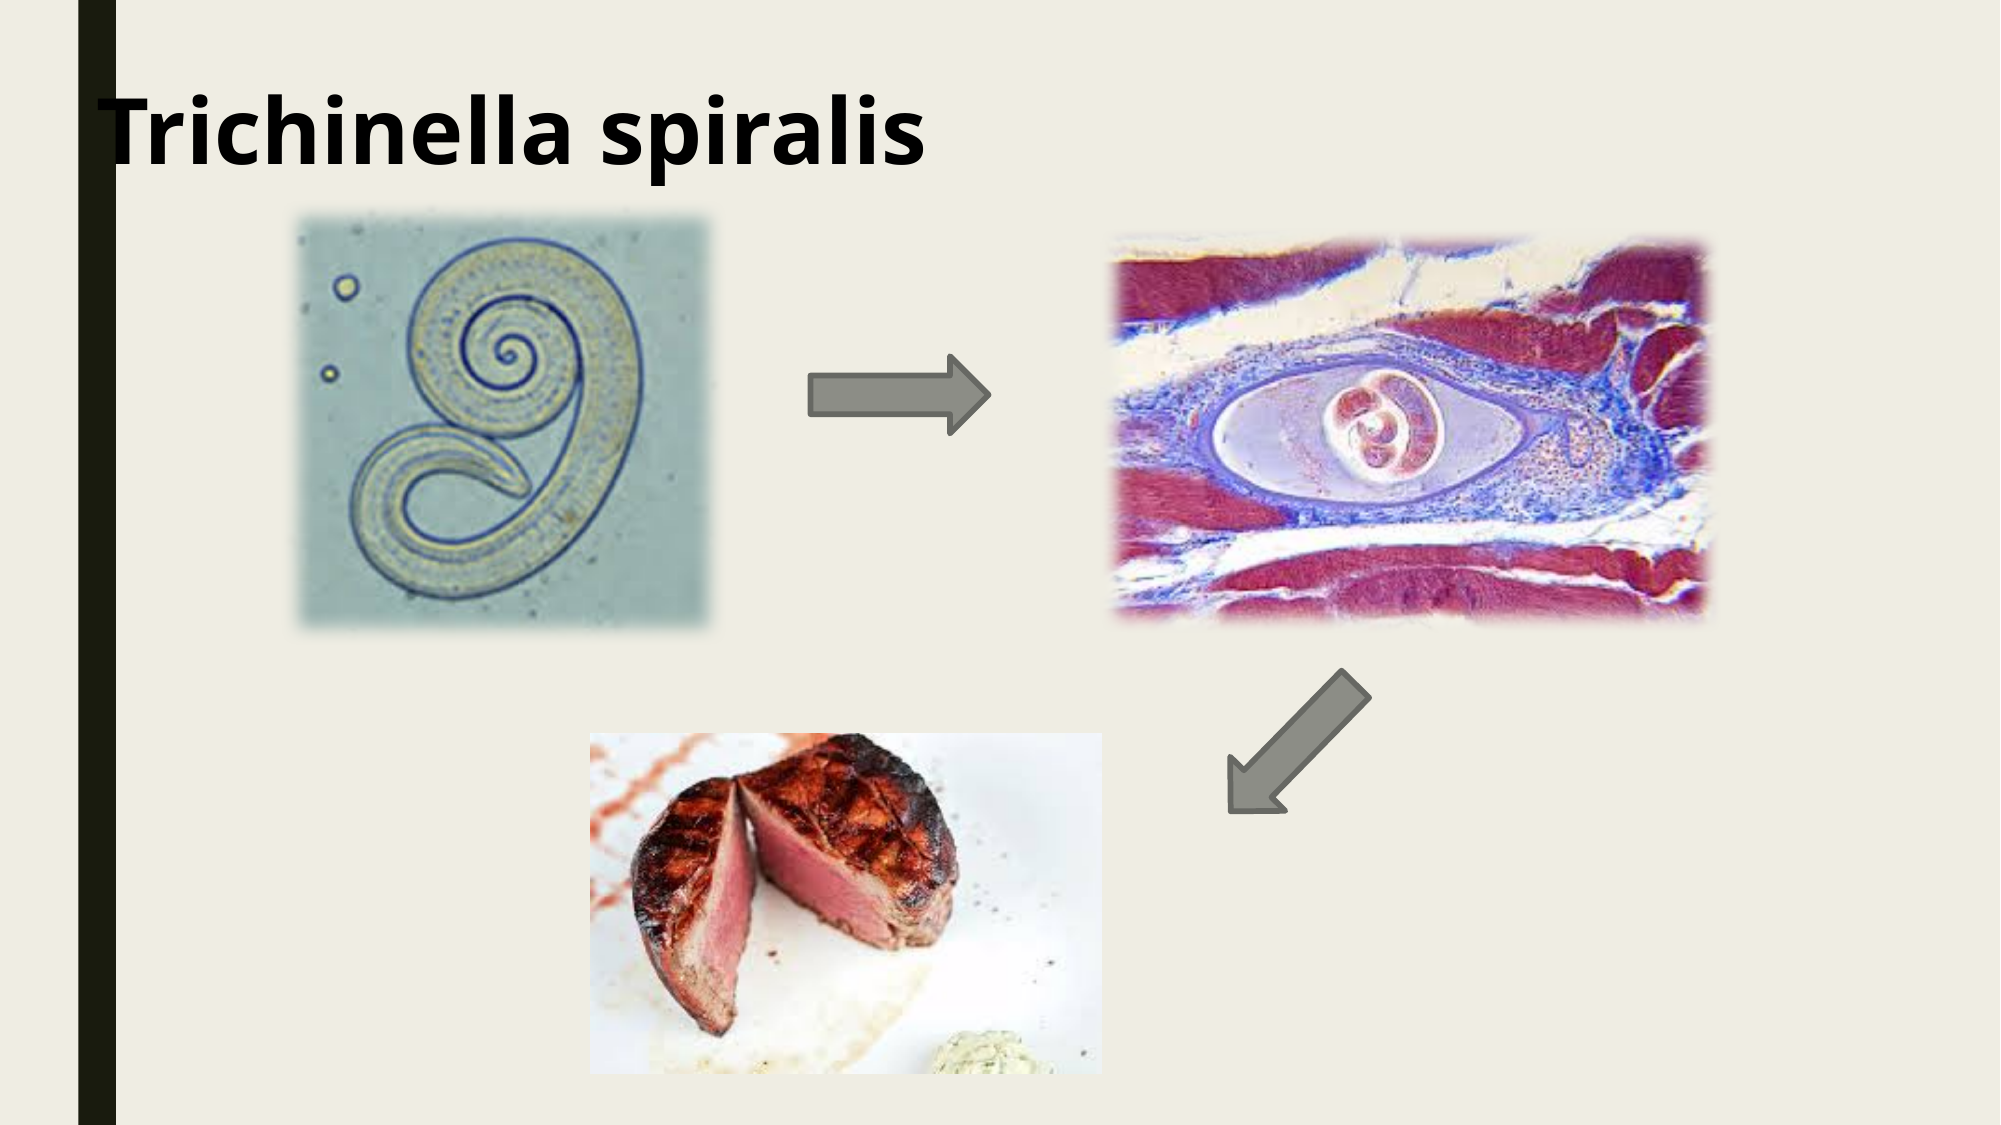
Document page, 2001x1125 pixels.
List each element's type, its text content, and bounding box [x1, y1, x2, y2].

picture [1100, 228, 1721, 633]
picture [590, 733, 1102, 1074]
text_box [1227, 667, 1372, 815]
picture [280, 199, 727, 646]
text_box [807, 353, 992, 437]
text_box Trichinella spiralis [81, 65, 943, 191]
